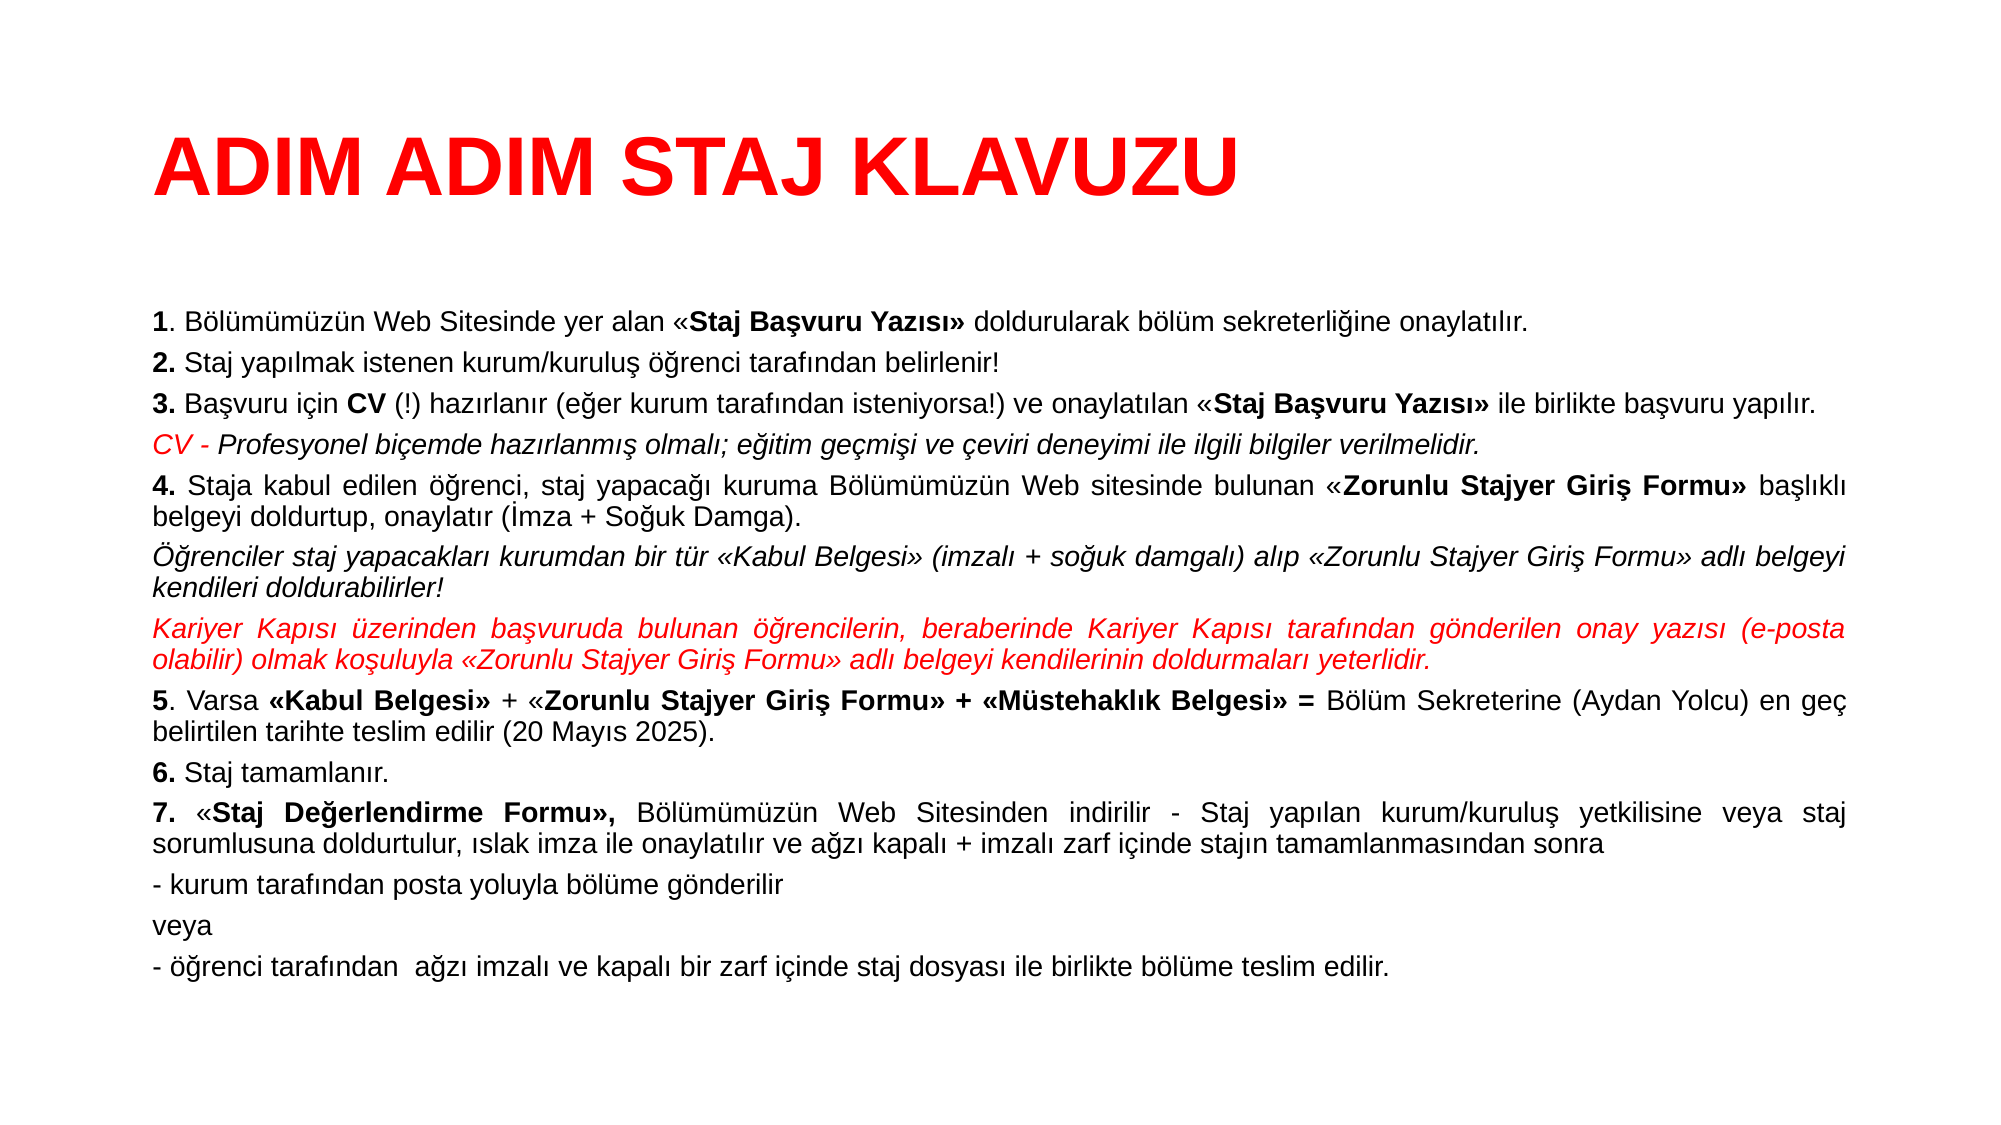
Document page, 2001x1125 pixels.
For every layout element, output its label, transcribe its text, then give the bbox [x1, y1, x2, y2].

title ADIM ADIM STAJ KLAVUZU [137, 59, 1863, 278]
list 1. Bölümümüzün Web Sitesinde yer alan «Staj Başvuru Yazısı» doldurularak bölüm sekreterliğine onaylatılır. 2. Staj yapılmak istenen kurum/kuruluş öğrenci tarafından belirlenir! 3. Başvuru için CV (!) hazırlanır (eğer kurum tarafından isteniyorsa!) ve onaylatılan «Staj Başvuru Yazısı» ile birlikte başvuru yapılır. CV - Profesyonel biçemde hazırlanmış olmalı; eğitim geçmişi ve çeviri deneyimi ile ilgili bilgiler verilmelidir. 4. Staja kabul edilen öğrenci, staj yapacağı kuruma Bölümümüzün Web sitesinde bulunan «Zorunlu Stajyer Giriş Formu» başlıklı belgeyi doldurtup, onaylatır (İmza + Soğuk Damga). Öğrenciler staj yapacakları kurumdan bir tür «Kabul Belgesi» (imzalı + soğuk damgalı) alıp «Zorunlu Stajyer Giriş Formu» adlı belgeyi kendileri doldurabilirler! Kariyer Kapısı üzerinden başvuruda bulunan öğrencilerin, beraberinde Kariyer Kapısı tarafından gönderilen onay yazısı (e-posta olabilir) olmak koşuluyla «Zorunlu Stajyer Giriş Formu» adlı belgeyi kendilerinin doldurmaları yeterlidir. 5. Varsa «Kabul Belgesi» + «Zorunlu Stajyer Giriş Formu» + «Müstehaklık Belgesi» = Bölüm Sekreterine (Aydan Yolcu) en geç belirtilen tarihte teslim edilir (20 Mayıs 2025). 6. Staj tamamlanır. 7. «Staj Değerlendirme Formu», Bölümümüzün Web Sitesinden indirilir - Staj yapılan kurum/kuruluş yetkilisine veya staj sorumlusuna doldurtulur, ıslak imza ile onaylatılır ve ağzı kapalı + imzalı zarf içinde stajın tamamlanmasından sonra - kurum tarafından posta yoluyla bölüme gönderilir veya - öğrenci tarafından ağzı imzalı ve kapalı bir zarf içinde staj dosyası ile birlikte bölüme teslim edilir. [137, 299, 1863, 1014]
